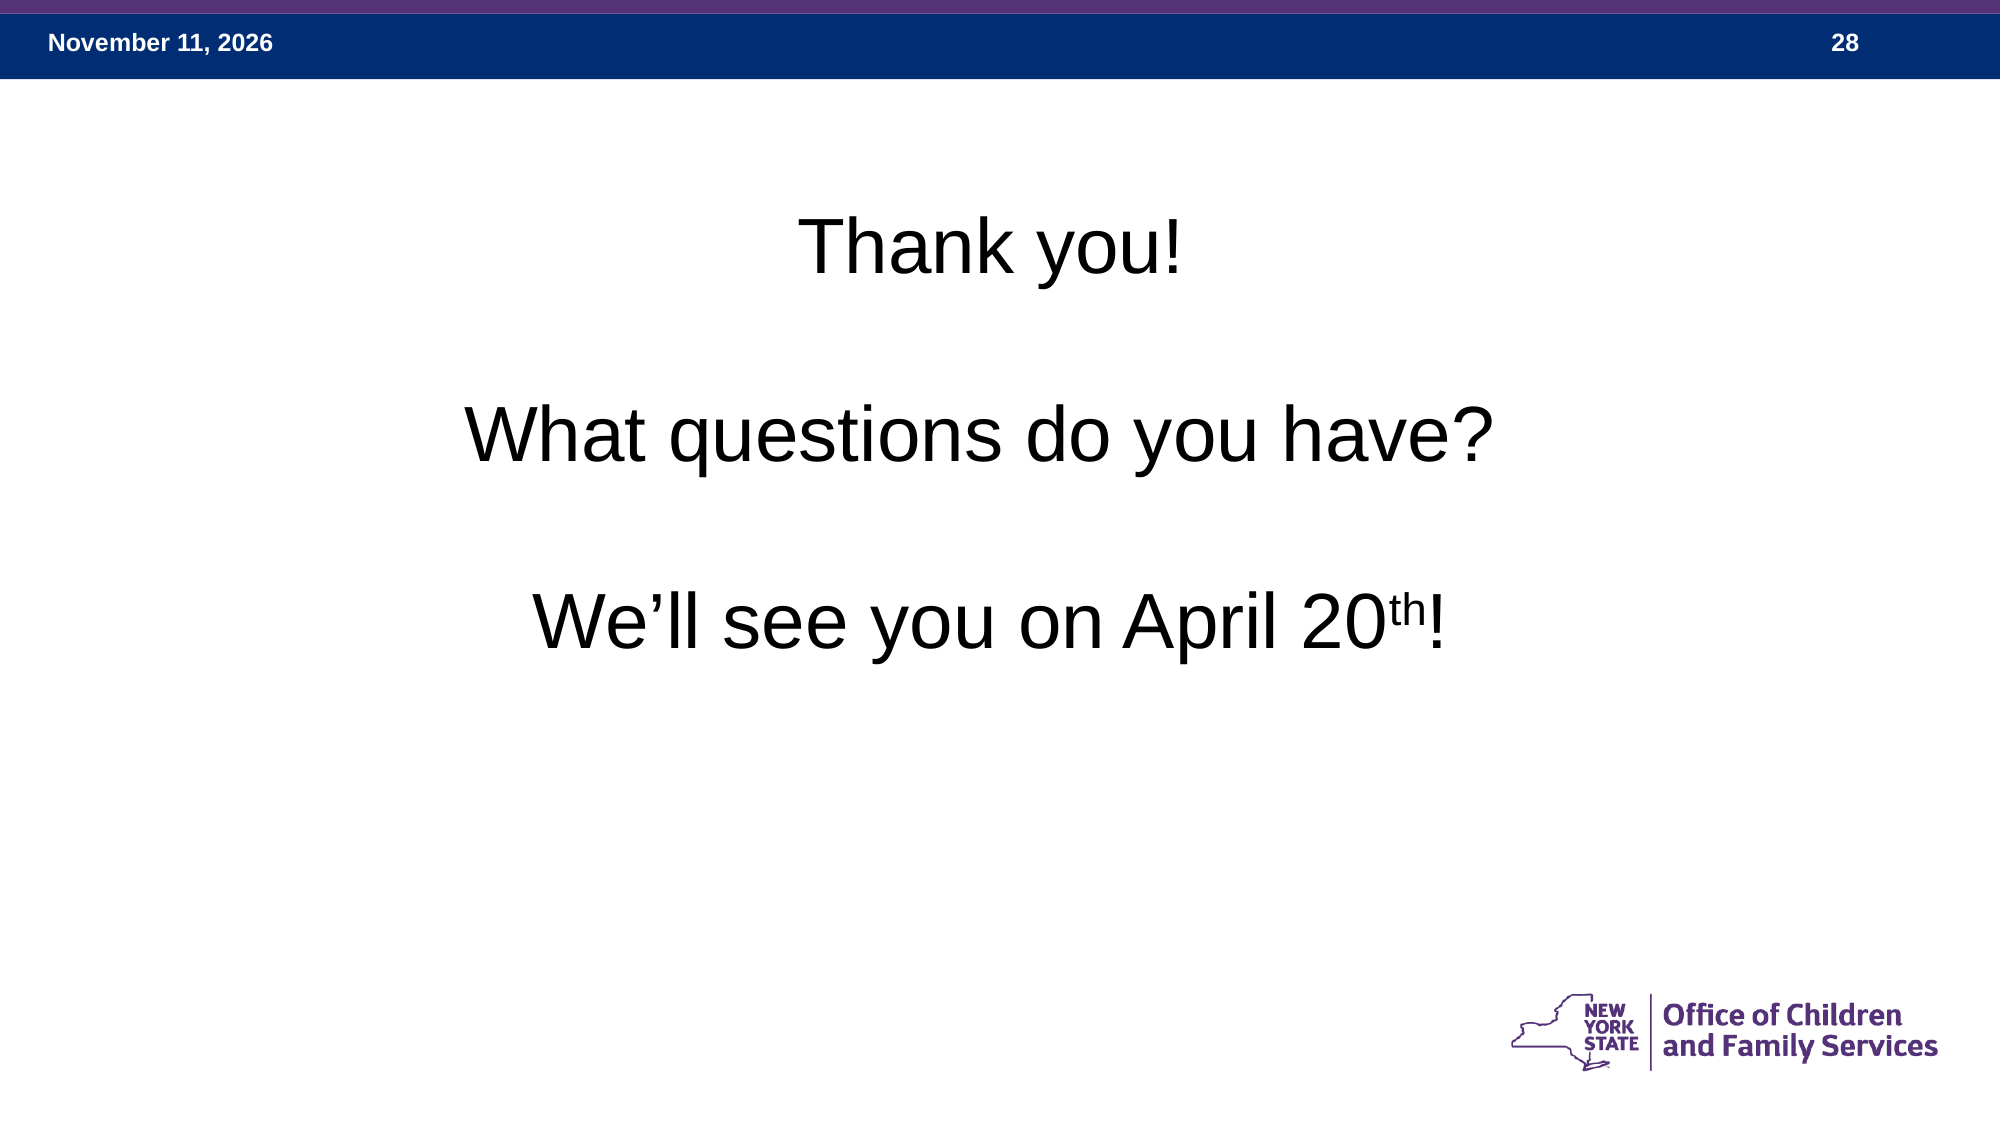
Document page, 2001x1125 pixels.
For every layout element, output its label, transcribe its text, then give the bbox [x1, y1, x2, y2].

picture [1497, 979, 1950, 1084]
title Thank you! What questions do you have? We’ll see you on April 20th! [118, 187, 1863, 675]
